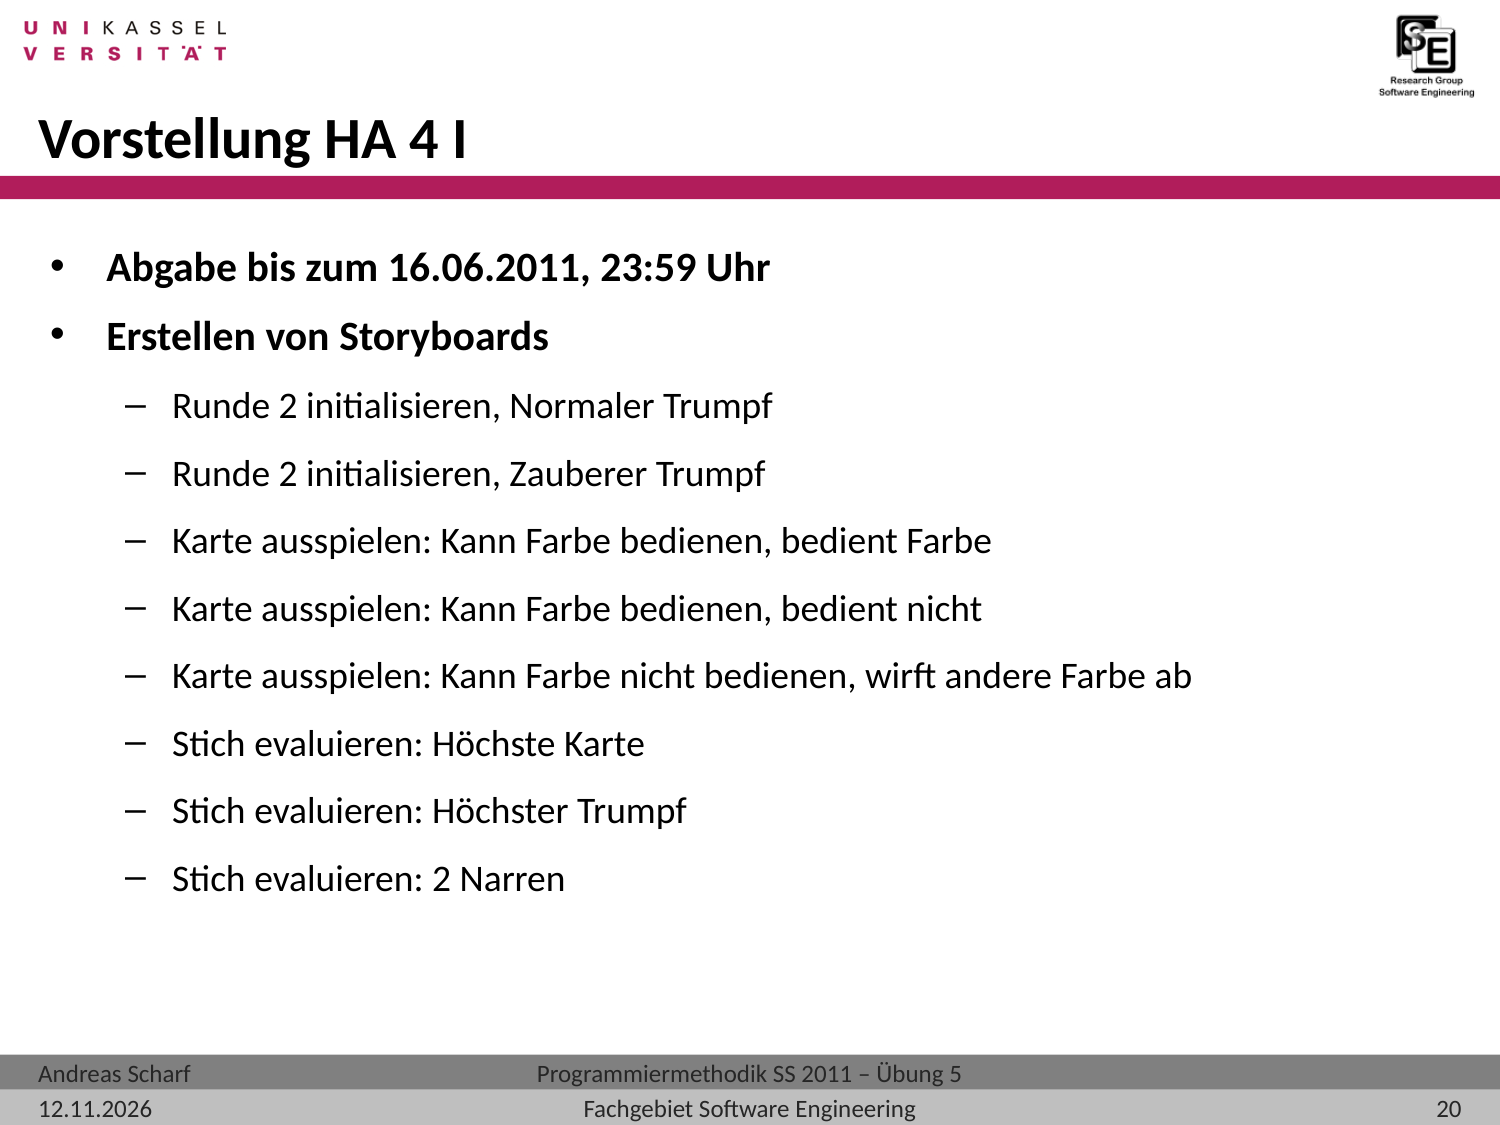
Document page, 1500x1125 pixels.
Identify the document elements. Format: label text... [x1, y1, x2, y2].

title Vorstellung HA 4 I [23, 93, 1466, 178]
list Abgabe bis zum 16.06.2011, 23:59 Uhr Erstellen von Storyboards Runde 2 initialisieren, Normaler Trumpf Runde 2 initialisieren, Zauberer Trumpf Karte ausspielen: Kann Farbe bedienen, bedient Farbe Karte ausspielen: Kann Farbe bedienen, bedient nicht Karte ausspielen: Kann Farbe nicht bedienen, wirft andere Farbe ab Stich evaluieren: Höchste Karte Stich evaluieren: Höchster Trumpf Stich evaluieren: 2 Narren [34, 222, 1477, 1044]
picture [1312, 11, 1500, 100]
picture [23, 11, 235, 71]
